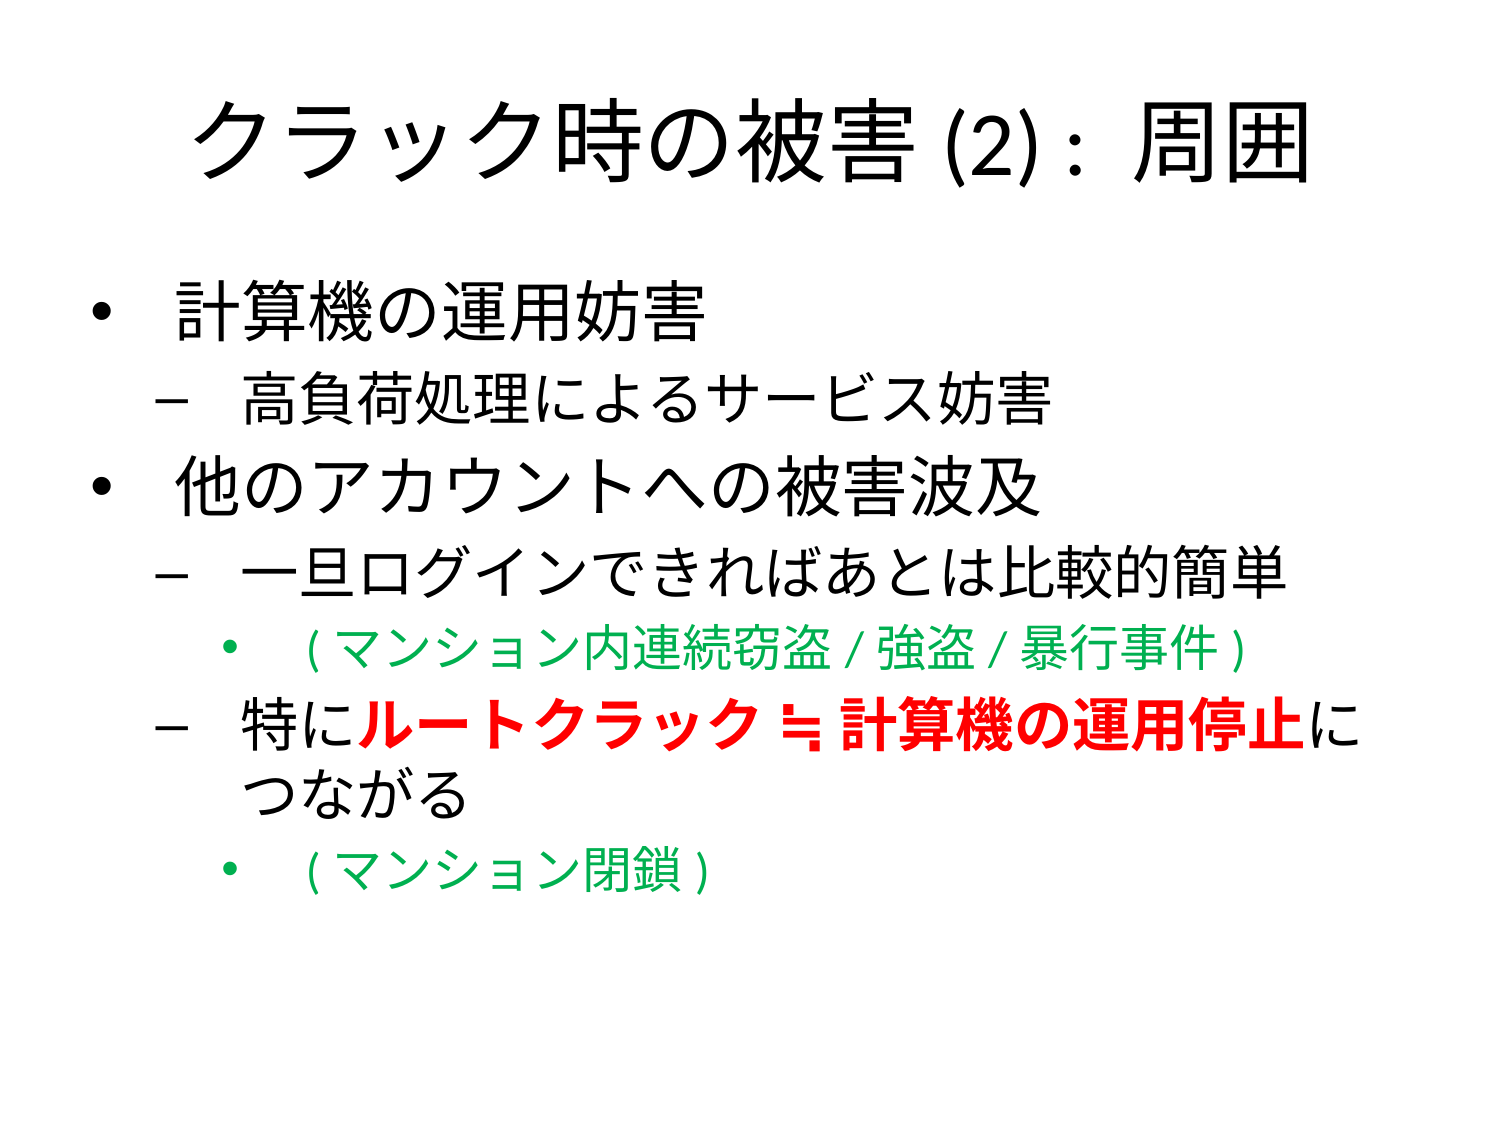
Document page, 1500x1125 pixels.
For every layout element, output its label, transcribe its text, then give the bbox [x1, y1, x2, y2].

list 計算機の運用妨害 高負荷処理によるサービス妨害 他のアカウントへの被害波及 一旦ログインできればあとは比較的簡単 (マンション内連続窃盗/強盗/暴行事件) 特にルートクラック ≒ 計算機の運用停止につながる (マンション閉鎖) [75, 262, 1425, 1005]
title クラック時の被害(2) : 周囲 [75, 45, 1425, 233]
